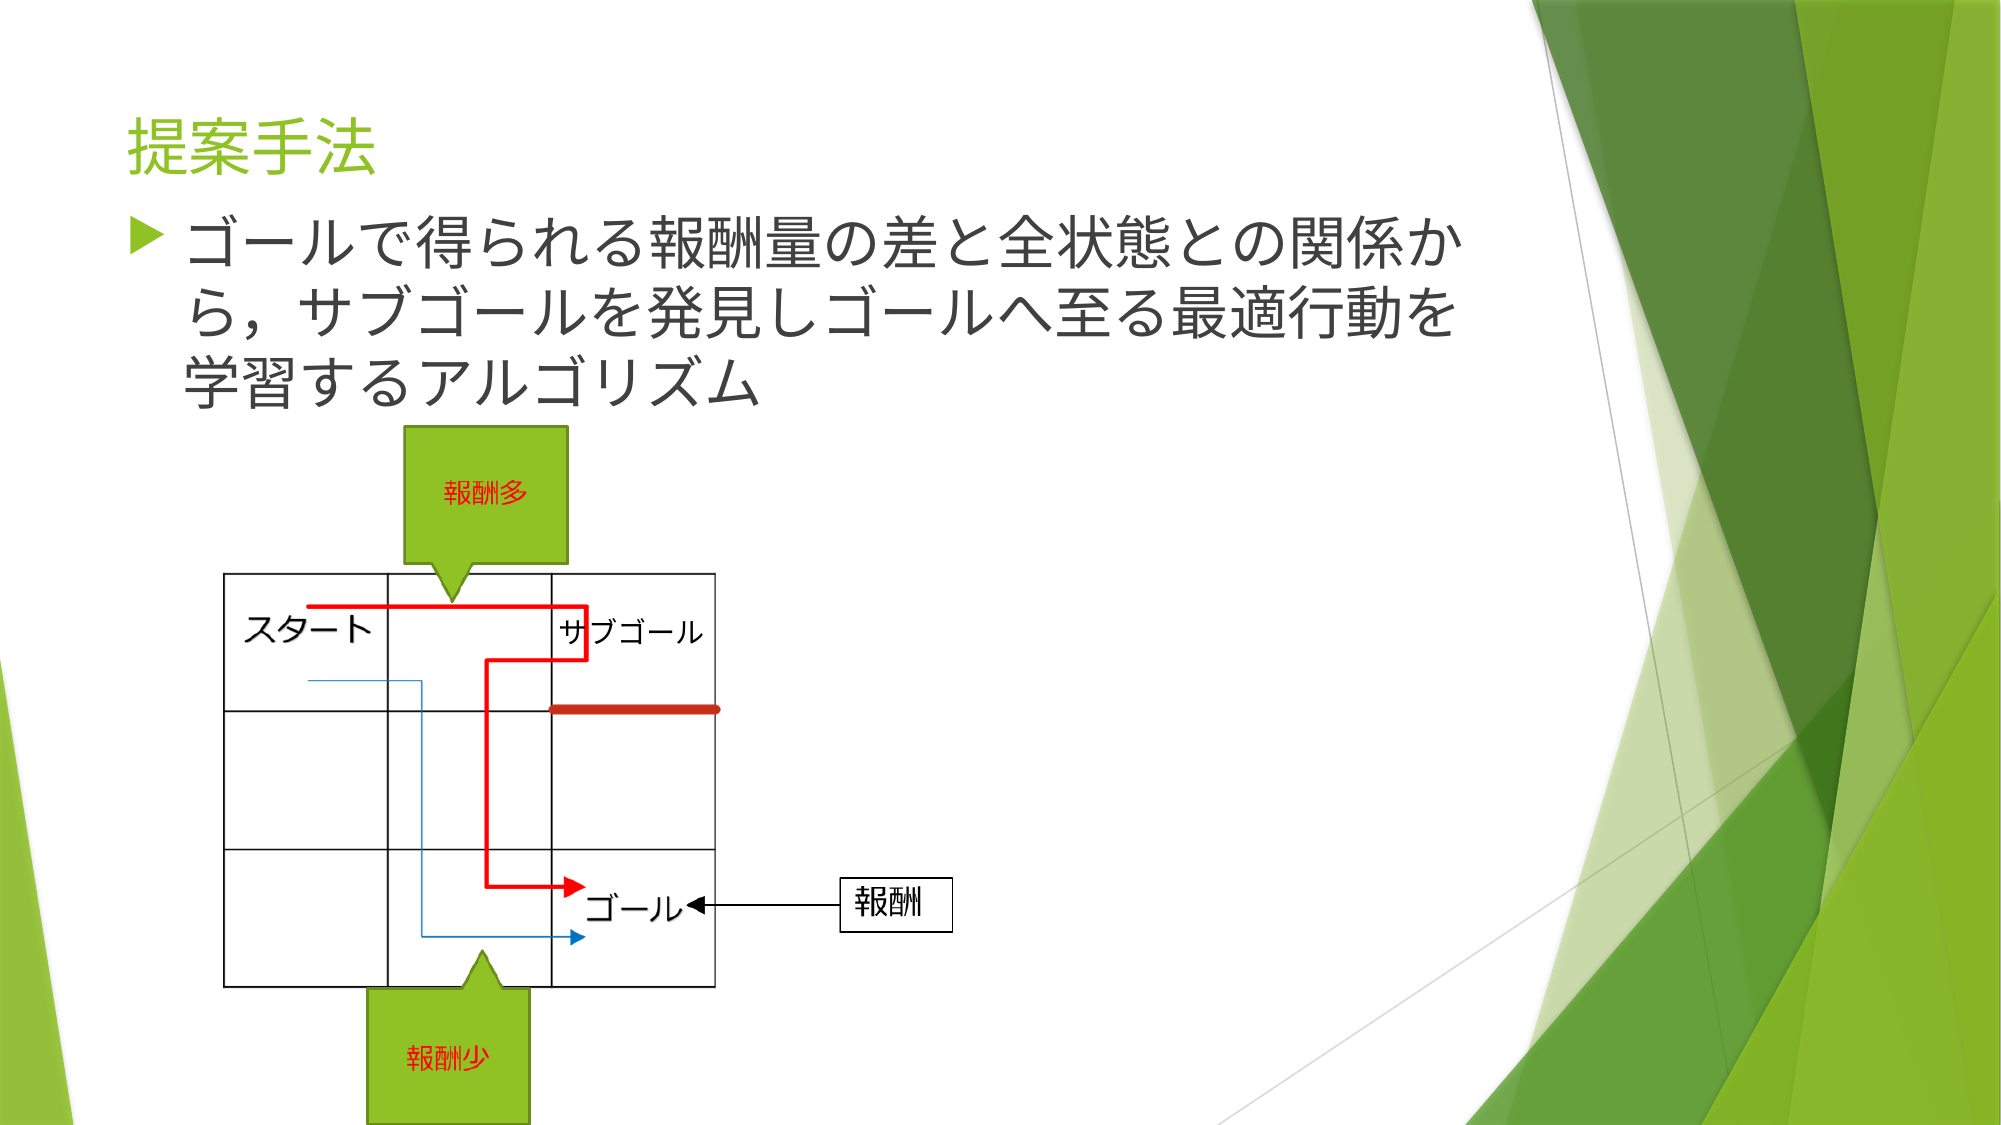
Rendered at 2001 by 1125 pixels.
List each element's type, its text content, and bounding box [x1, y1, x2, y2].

picture [222, 425, 953, 1125]
list ゴールで得られる報酬量の差と全状態との関係から，サブゴールを発見しゴールへ至る最適行動を学習するアルゴリズム [111, 198, 1522, 989]
title 提案手法 [111, 99, 1522, 192]
